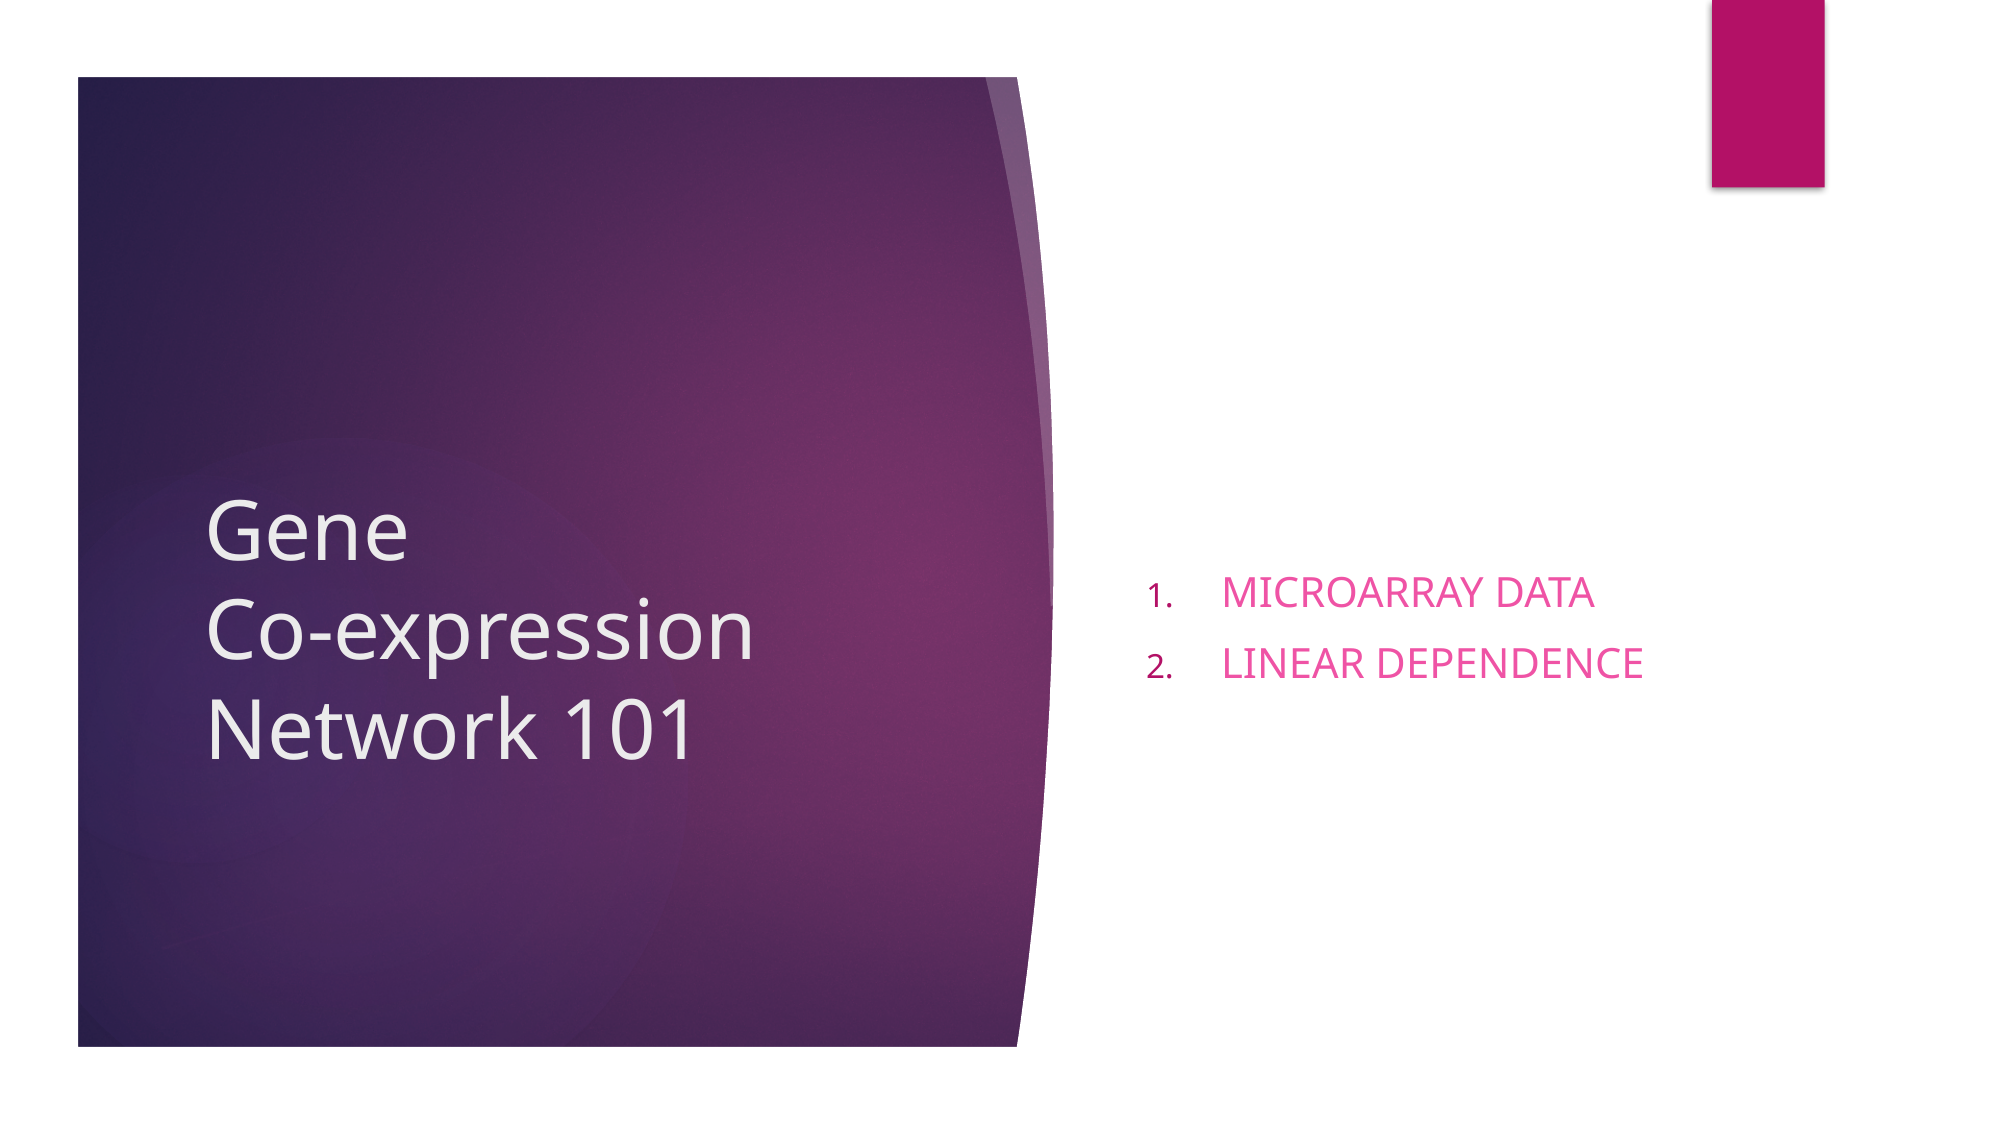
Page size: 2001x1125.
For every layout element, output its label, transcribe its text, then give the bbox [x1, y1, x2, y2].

title Gene Co-expression Network 101 [189, 439, 904, 814]
list Microarray data Linear dependence [1131, 439, 1748, 814]
